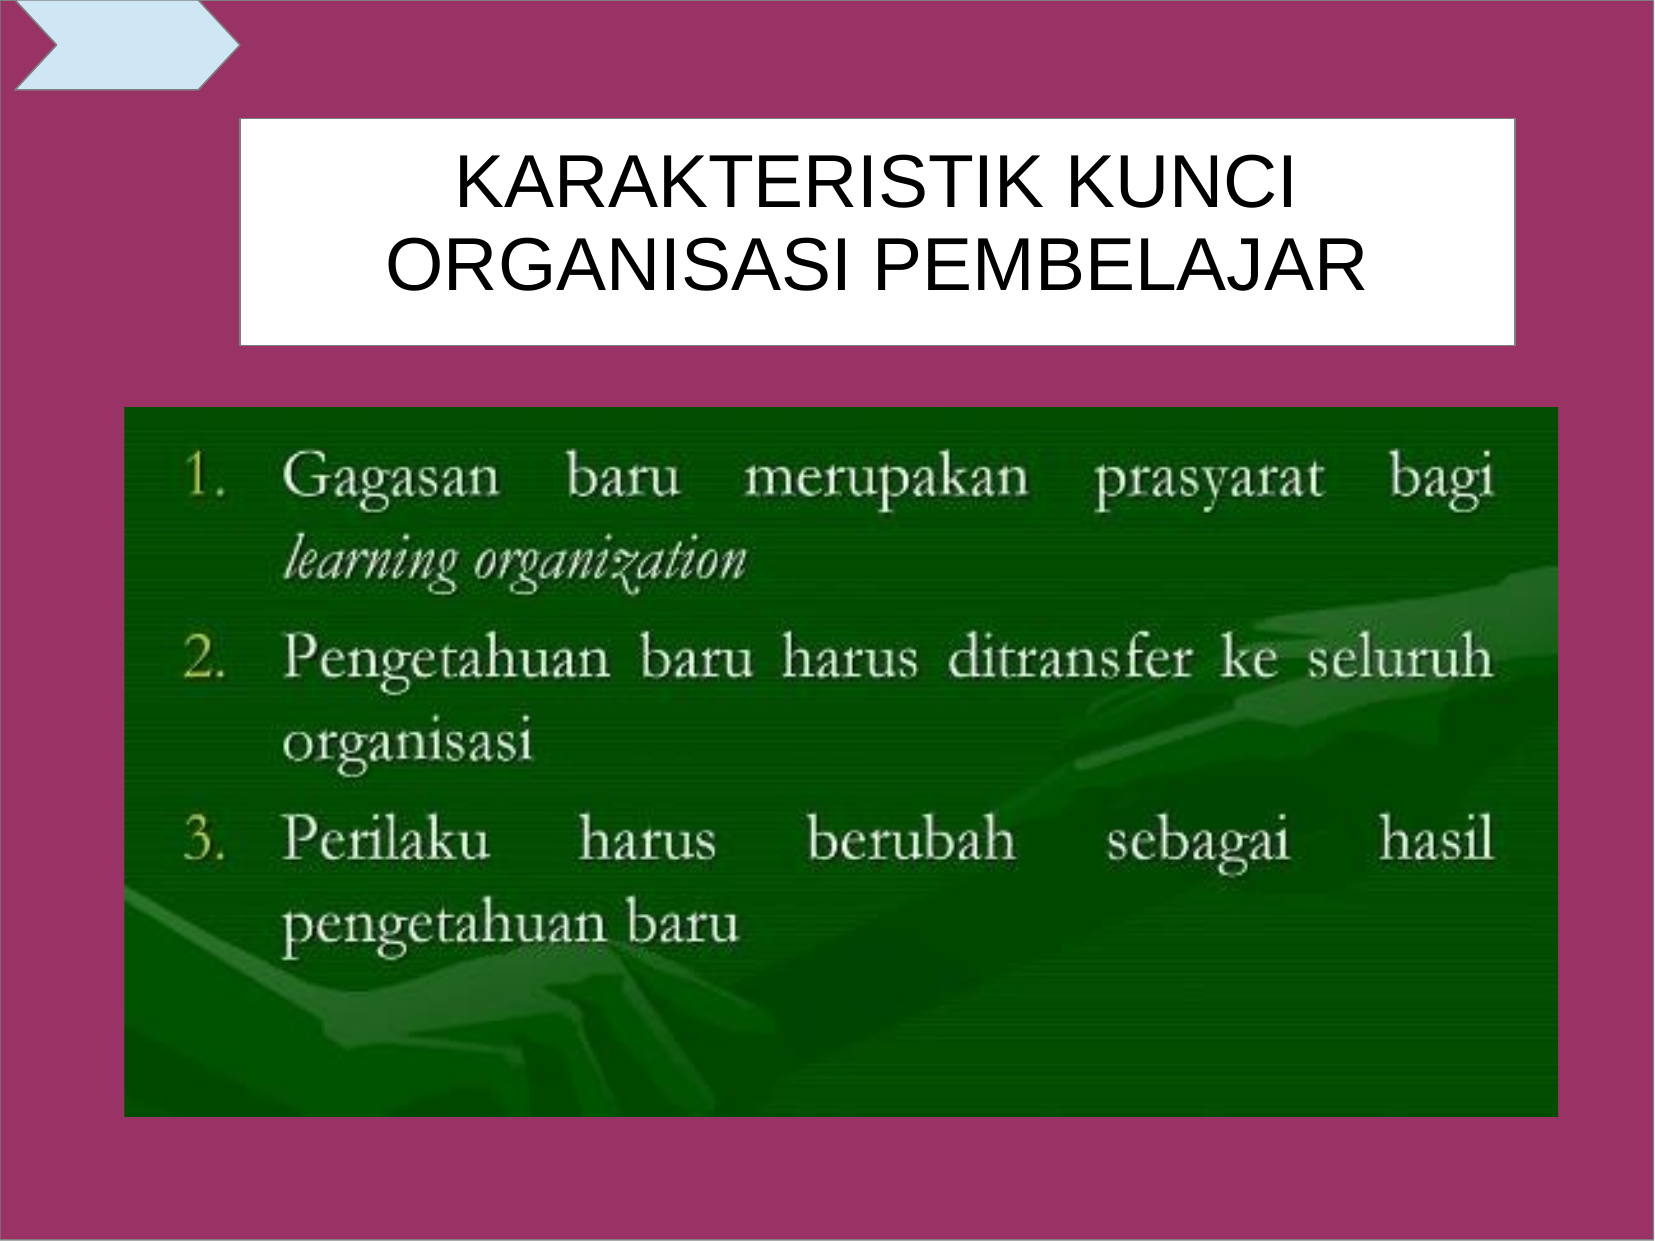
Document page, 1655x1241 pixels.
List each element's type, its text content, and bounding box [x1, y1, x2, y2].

title KARAKTERISTIK KUNCI ORGANISASI PEMBELAJAR [240, 118, 1515, 346]
text_box [124, 407, 1559, 1117]
